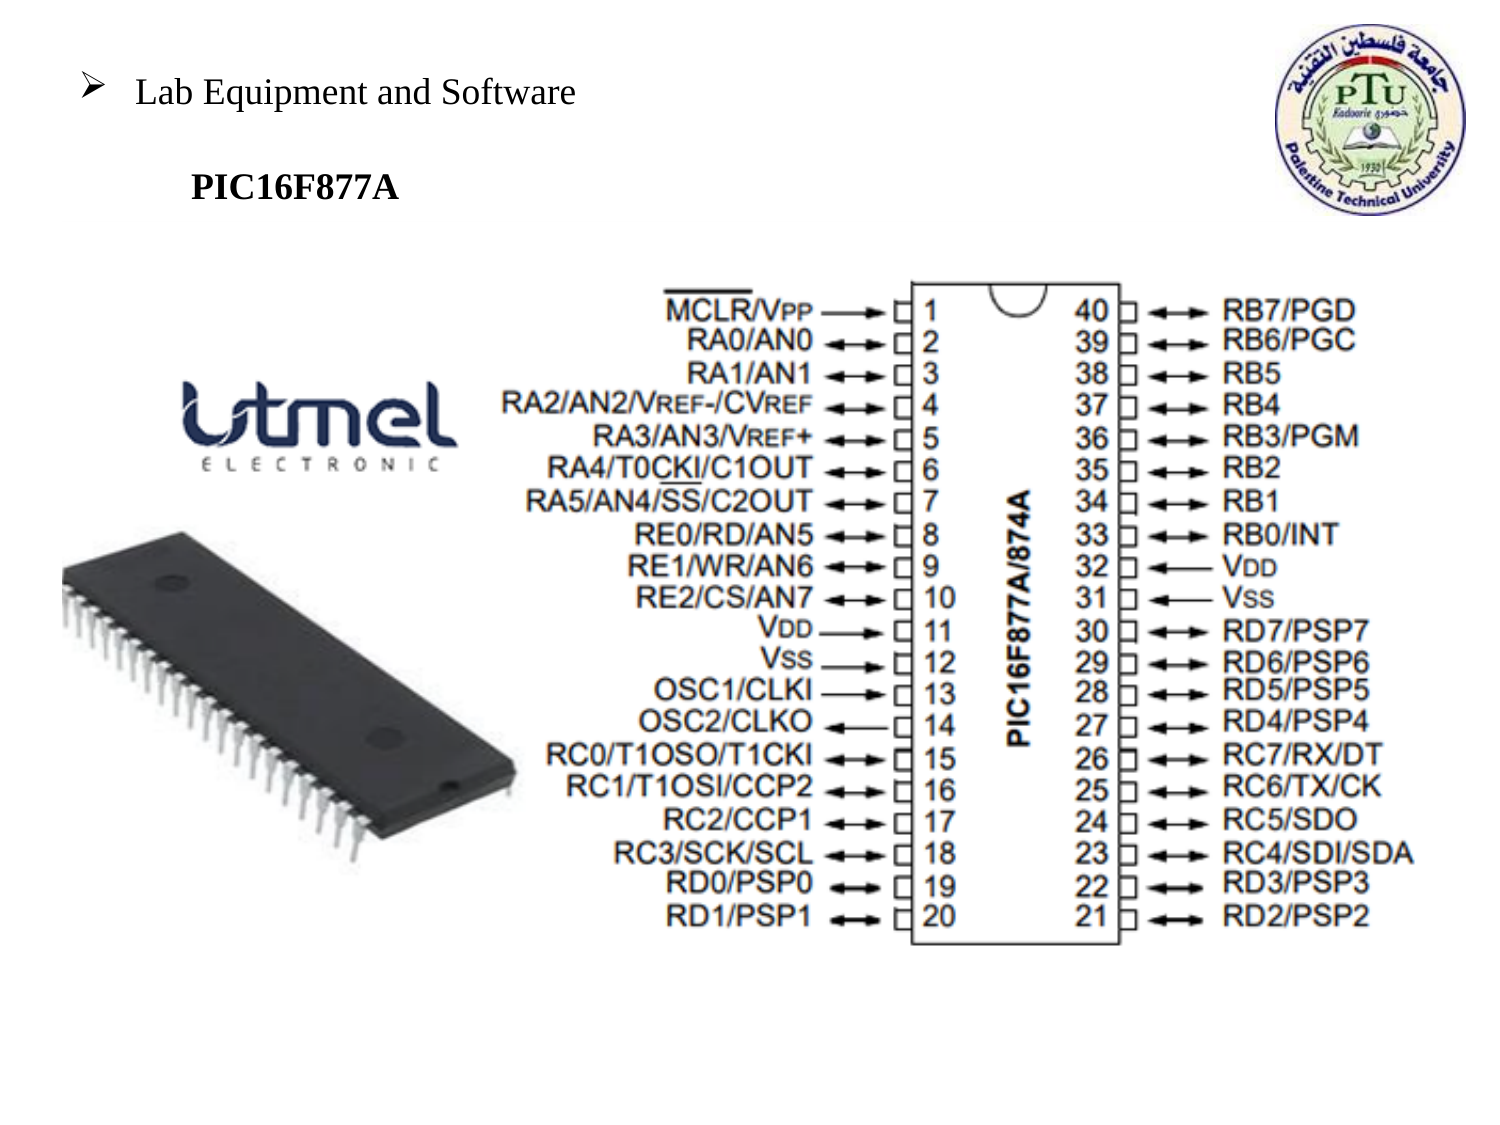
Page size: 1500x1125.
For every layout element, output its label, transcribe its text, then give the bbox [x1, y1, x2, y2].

picture [62, 219, 1450, 1074]
picture [1274, 24, 1466, 216]
text_box PIC16F877A [176, 154, 415, 215]
text_box Lab Equipment and Software [63, 59, 592, 120]
